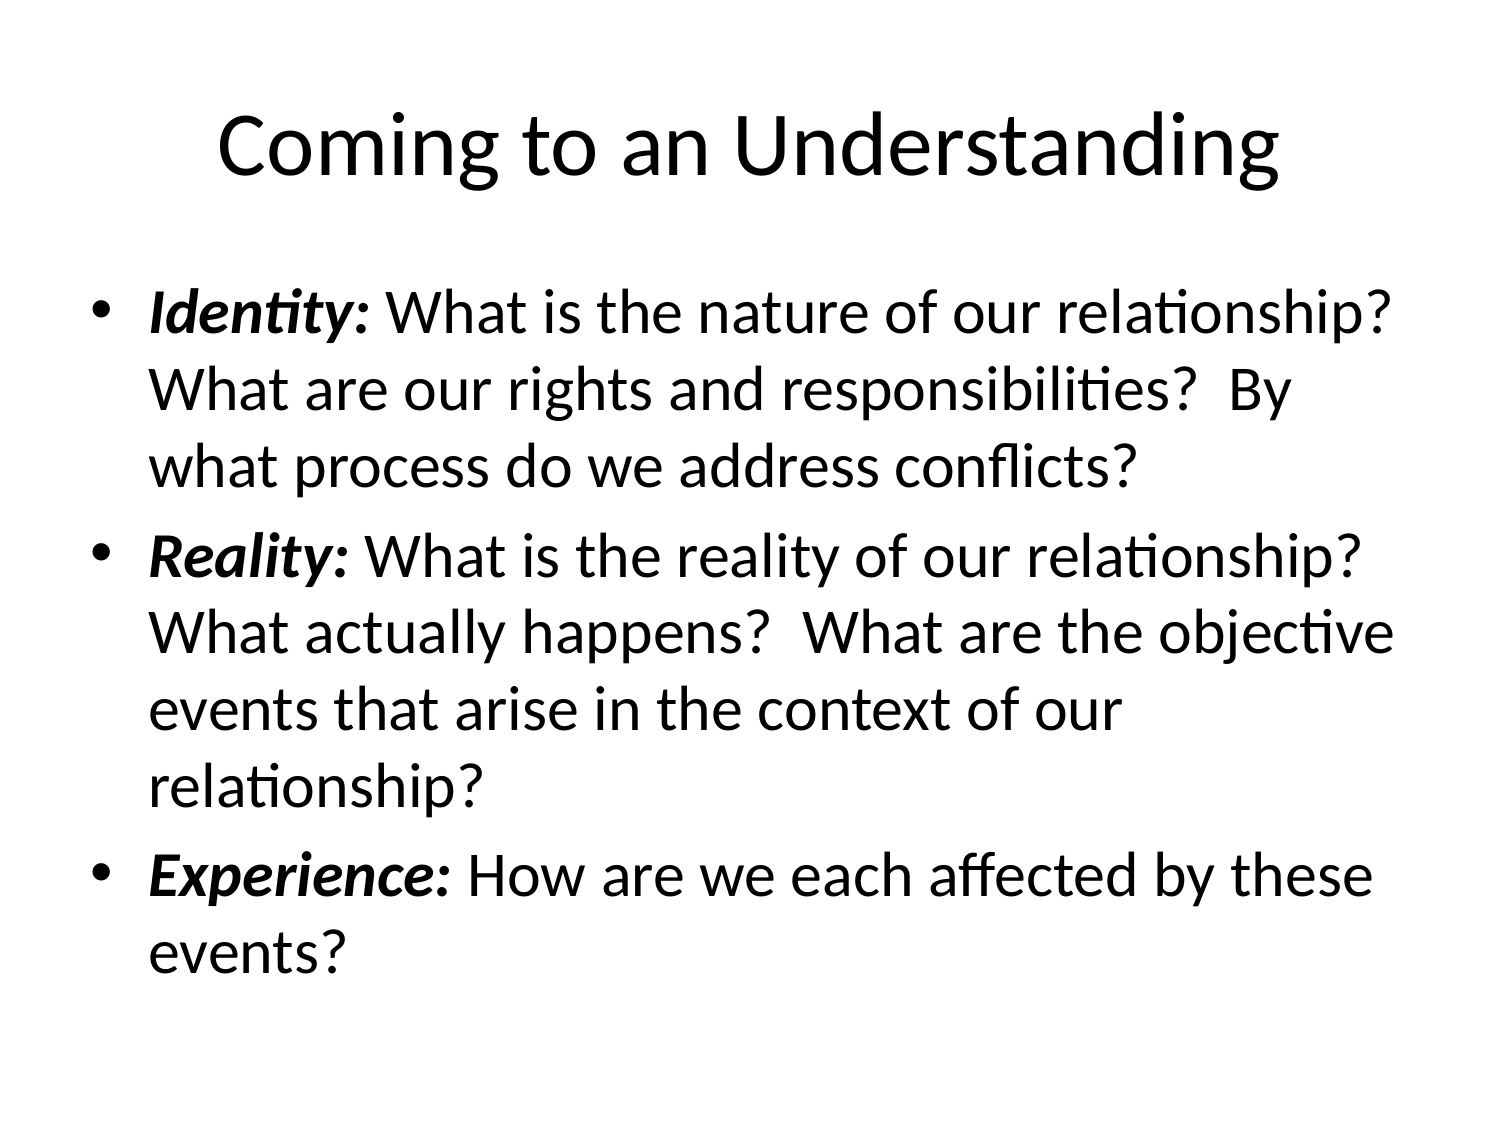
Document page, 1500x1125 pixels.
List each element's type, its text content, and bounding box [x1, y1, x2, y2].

title Coming to an Understanding [75, 45, 1425, 233]
list Identity: What is the nature of our relationship? What are our rights and responsibilities? By what process do we address conflicts? Reality: What is the reality of our relationship? What actually happens? What are the objective events that arise in the context of our relationship? Experience: How are we each affected by these events? [75, 262, 1425, 1005]
